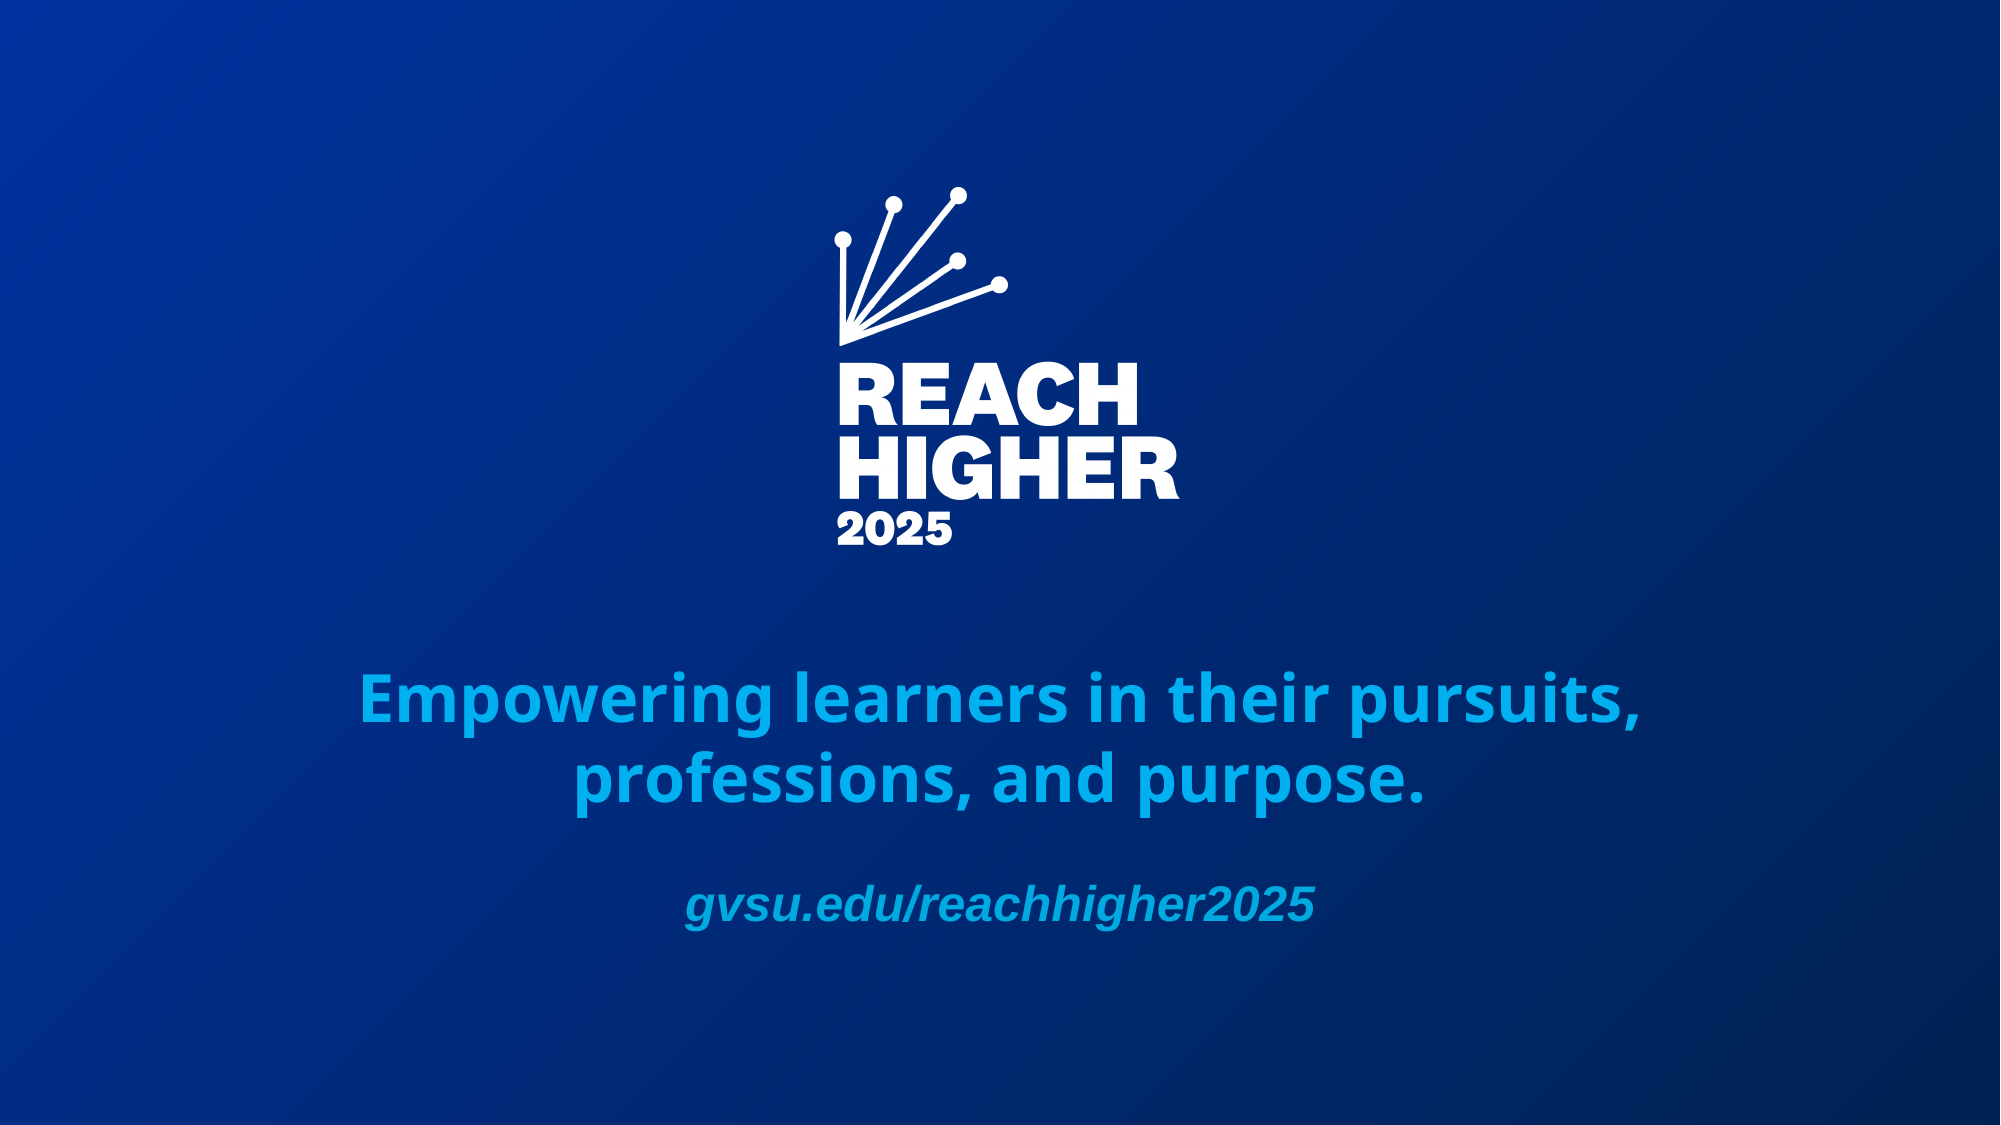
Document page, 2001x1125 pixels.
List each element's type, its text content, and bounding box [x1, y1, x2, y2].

text_box gvsu.edu/reachhigher2025 [0, 864, 2000, 940]
text_box Empowering learners in their pursuits, professions, and purpose. [0, 648, 2000, 823]
picture [798, 169, 1219, 579]
